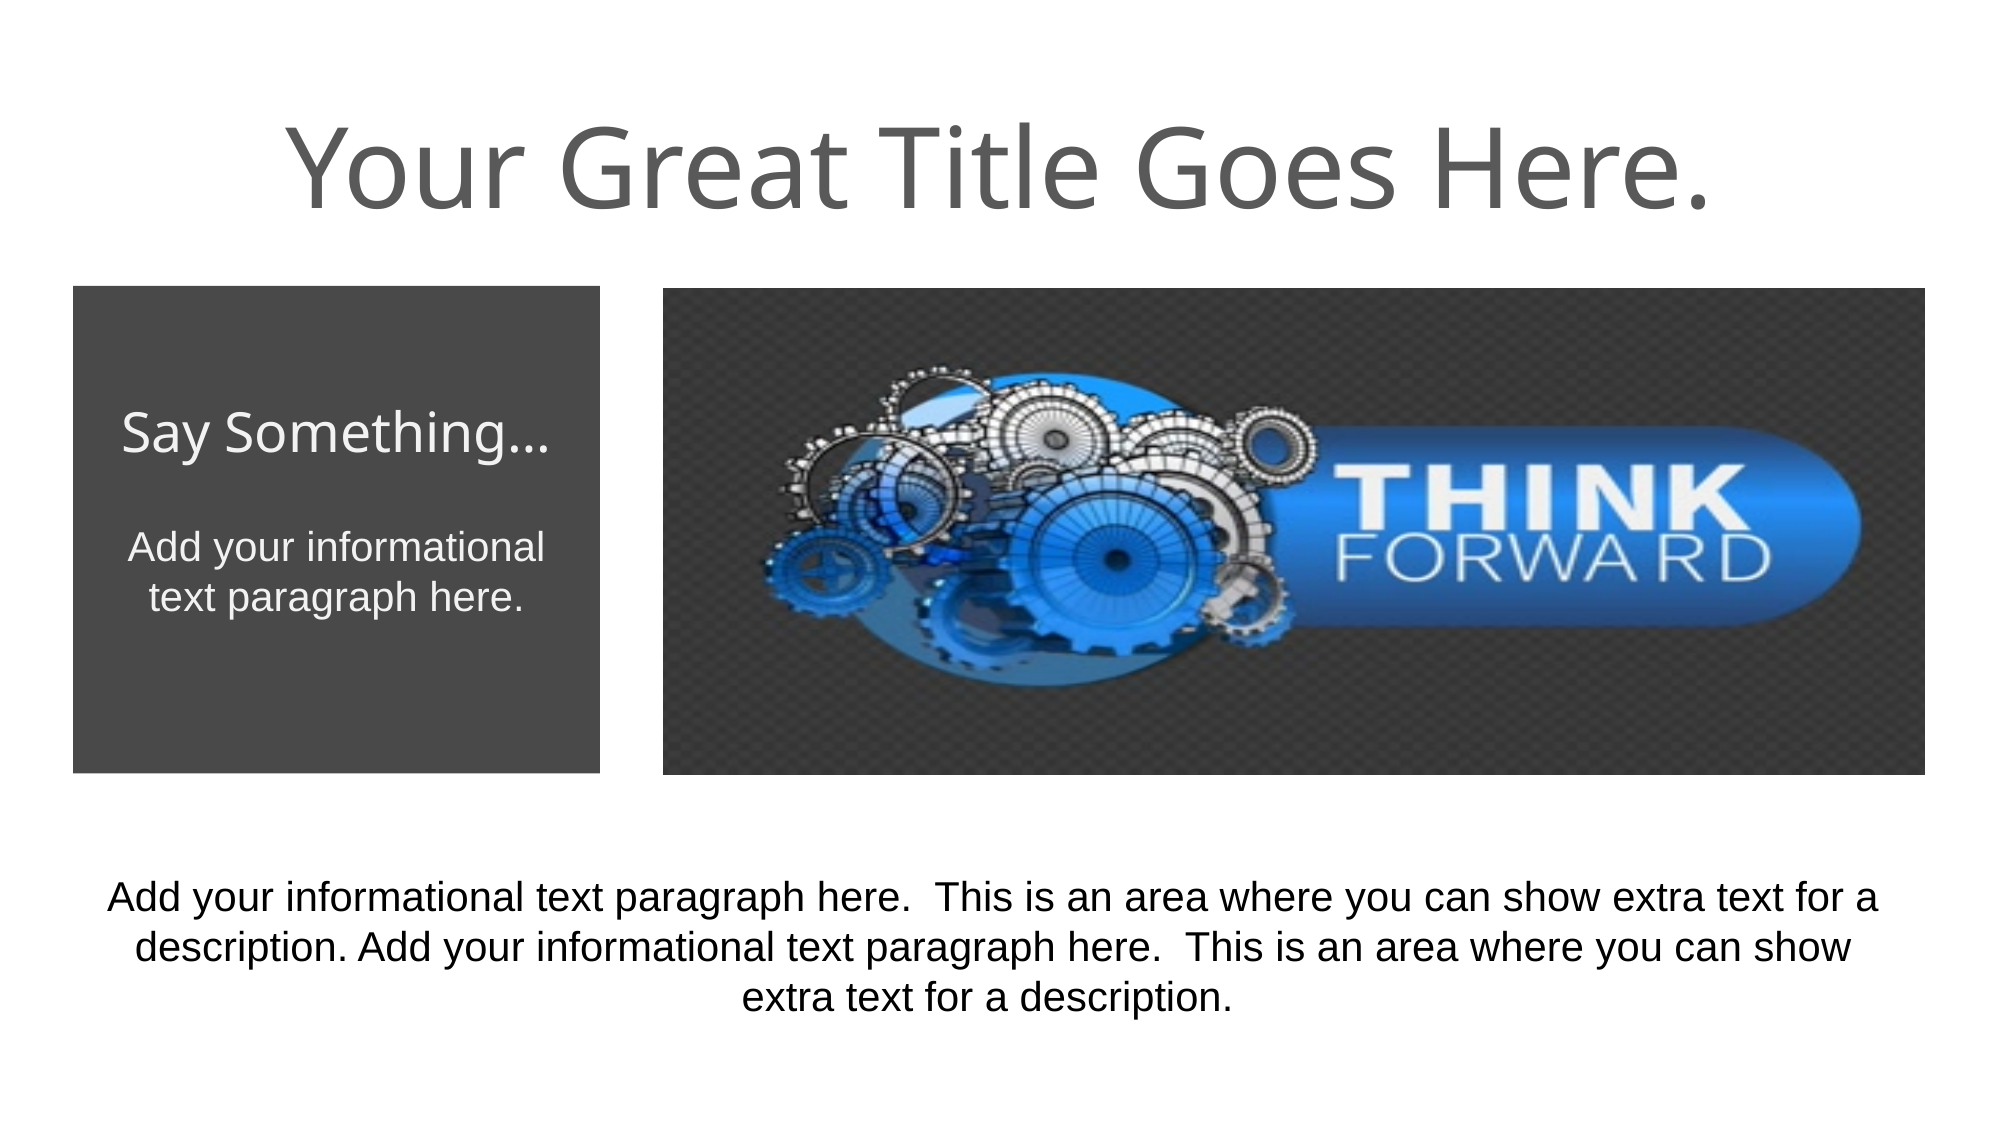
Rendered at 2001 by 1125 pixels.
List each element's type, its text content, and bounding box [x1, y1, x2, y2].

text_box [662, 287, 1926, 776]
text_box [71, 284, 602, 775]
text_box Your Great Title Goes Here. [86, 87, 1914, 241]
text_box Add your informational text paragraph here. [92, 512, 581, 738]
text_box Add your informational text paragraph here. This is an area where you can show extra text for a description. Add your informational text paragraph here. This is an area where you can show extra text for a description. [73, 862, 1914, 1088]
text_box Say Something… [104, 386, 569, 475]
